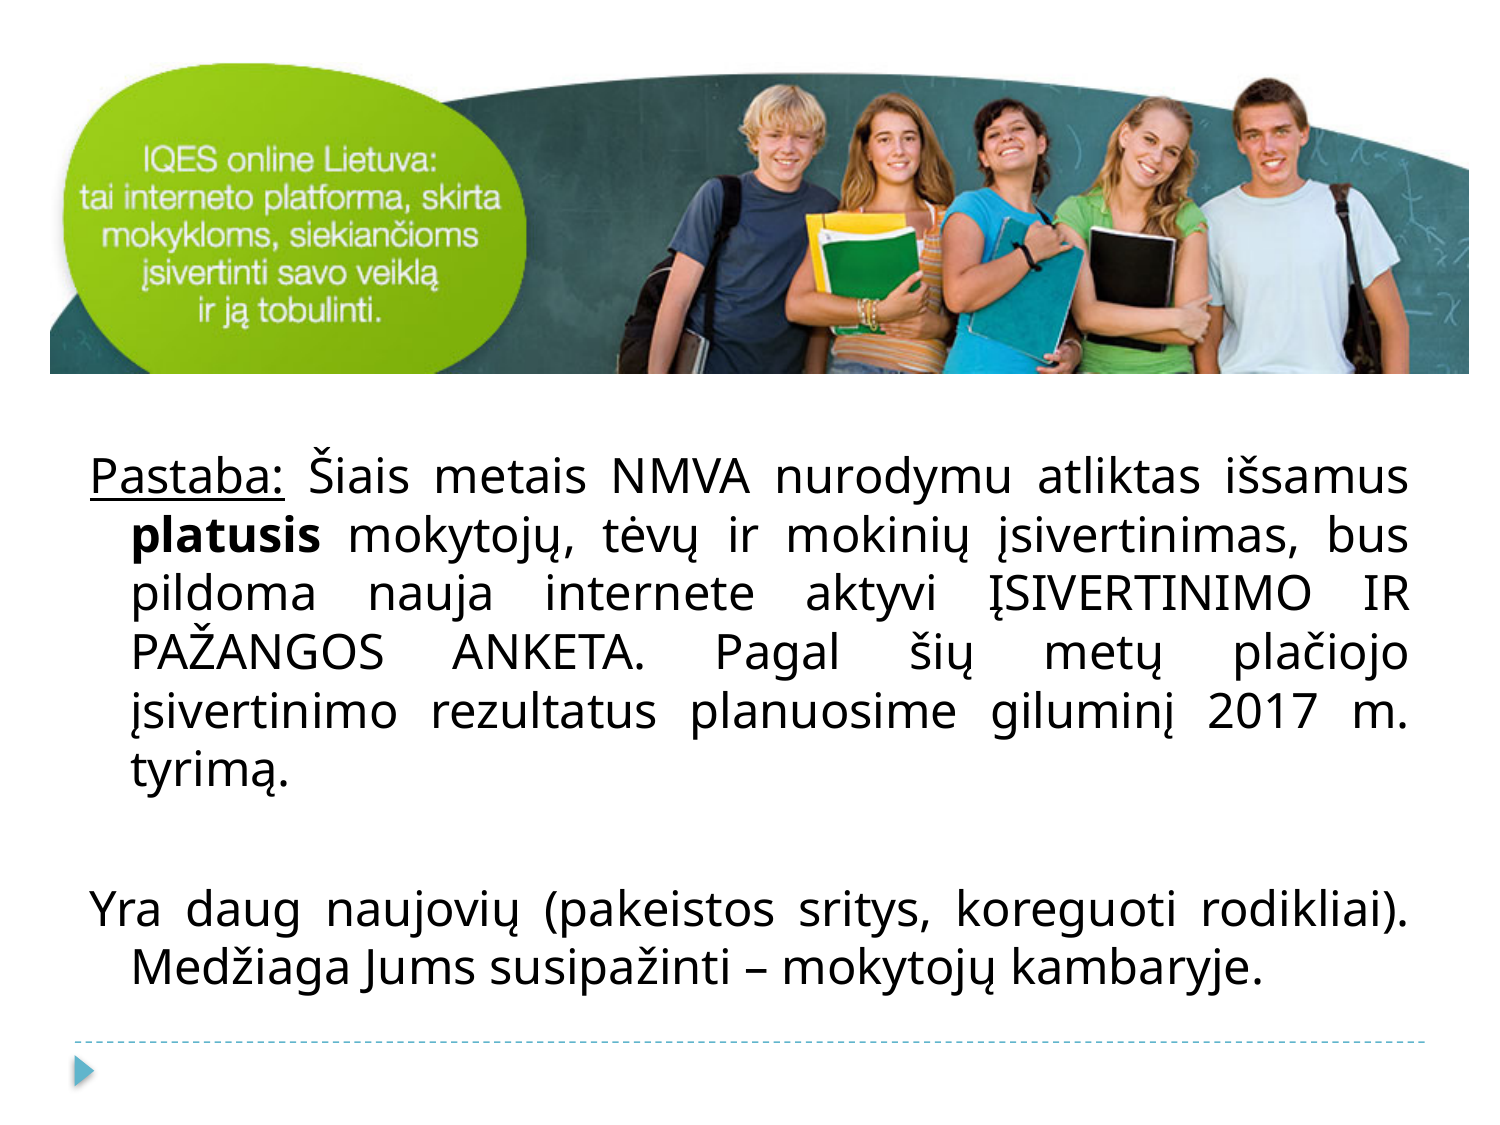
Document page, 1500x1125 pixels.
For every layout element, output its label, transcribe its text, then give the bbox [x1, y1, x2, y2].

list Pastaba: Šiais metais NMVA nurodymu atliktas išsamus platusis mokytojų, tėvų ir mokinių įsivertinimas, bus pildoma nauja internete aktyvi ĮSIVERTINIMO IR PAŽANGOS ANKETA. Pagal šių metų plačiojo įsivertinimo rezultatus planuosime giluminį 2017 m. tyrimą. Yra daug naujovių (pakeistos sritys, koreguoti rodikliai). Medžiaga Jums susipažinti – mokytojų kambaryje. [75, 437, 1425, 1010]
picture [49, 62, 1469, 374]
